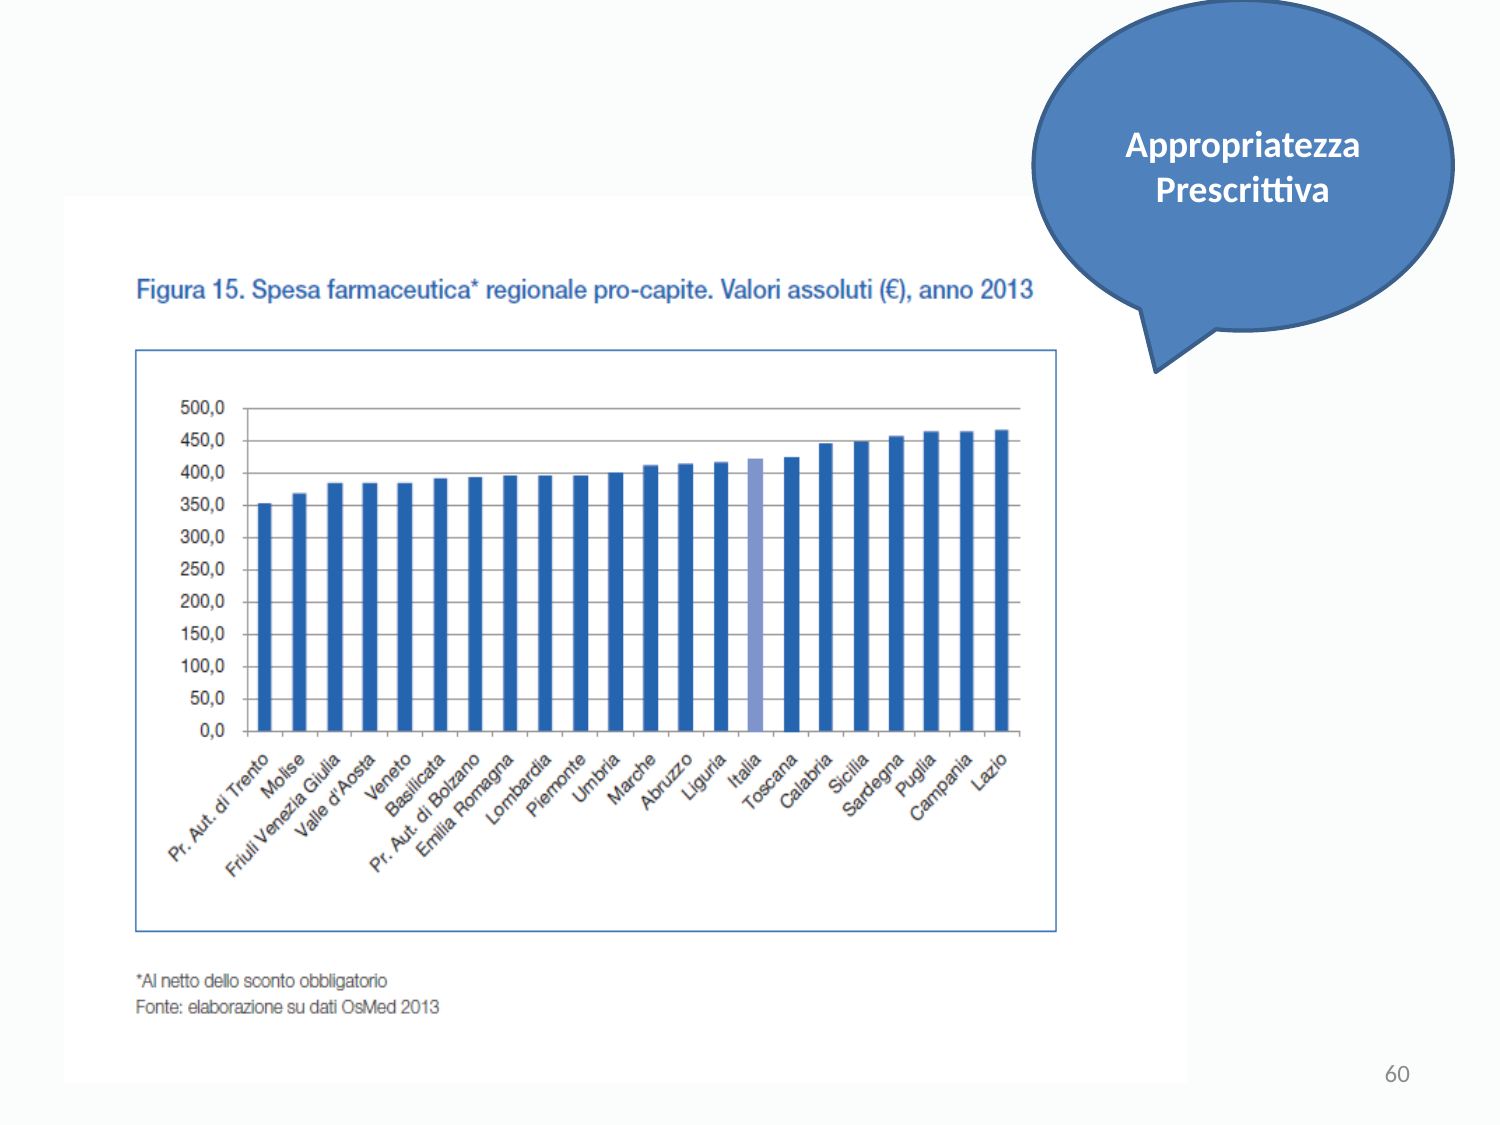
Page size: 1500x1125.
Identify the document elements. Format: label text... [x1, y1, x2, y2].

picture [64, 196, 1188, 1083]
slide_number 60 [1074, 1042, 1425, 1103]
text_box Appropriatezza Prescrittiva [1031, 0, 1455, 349]
